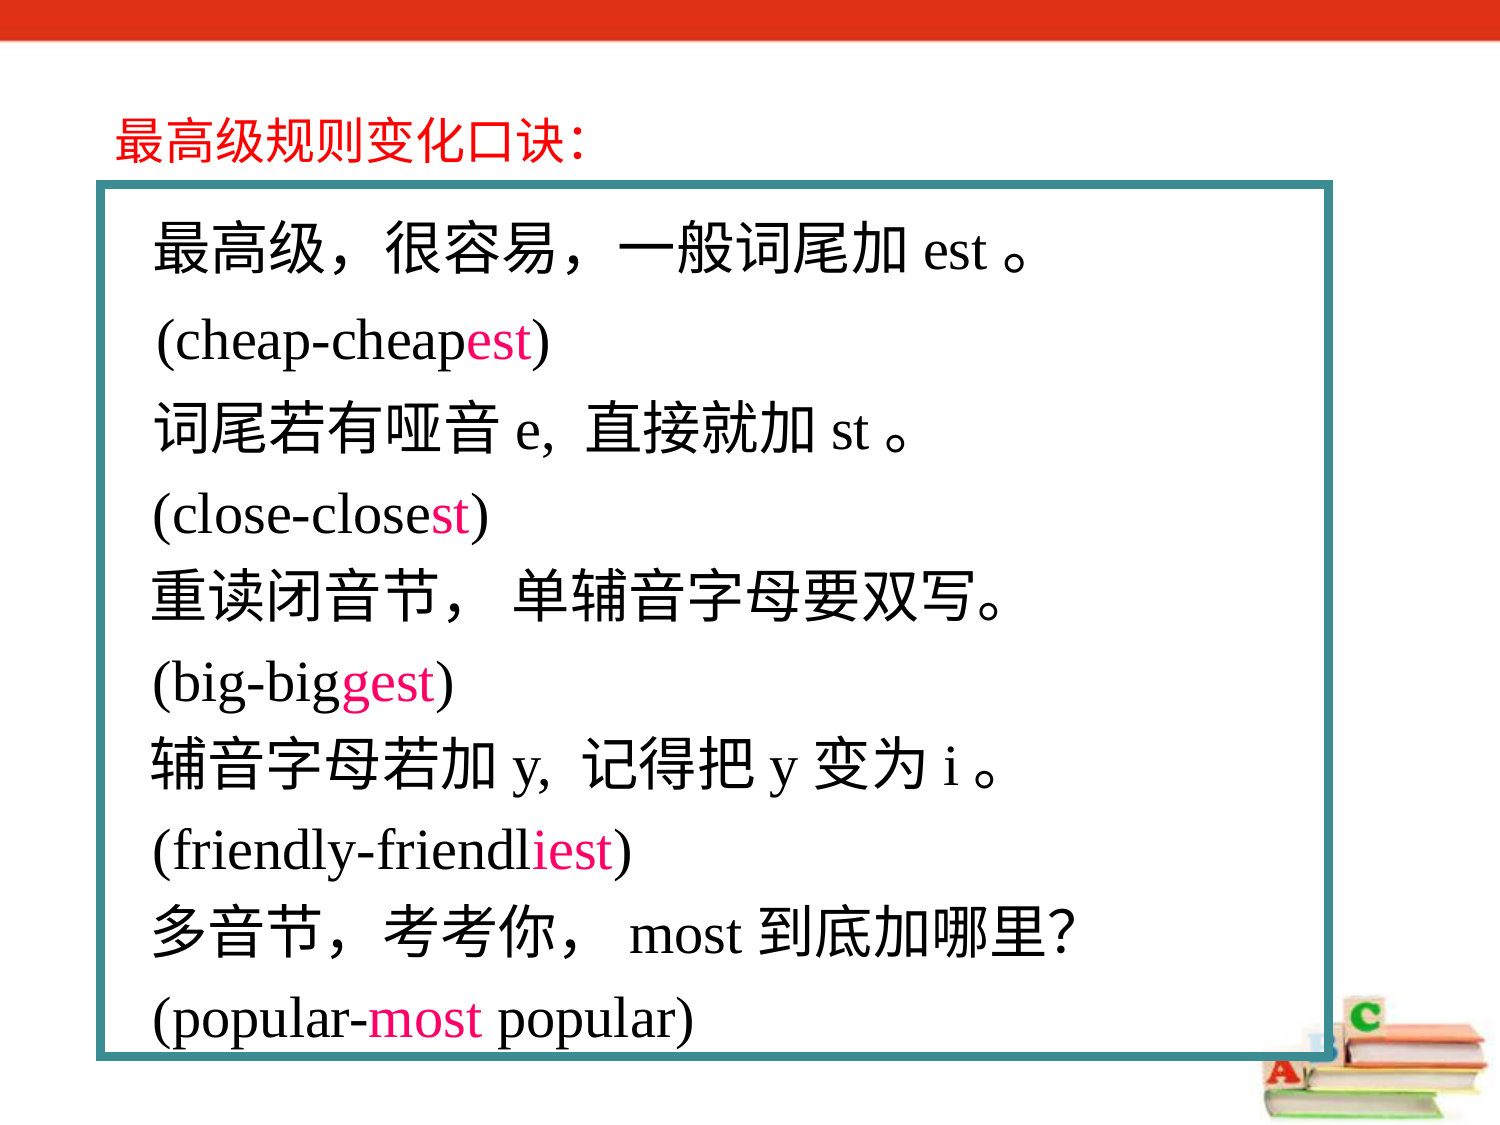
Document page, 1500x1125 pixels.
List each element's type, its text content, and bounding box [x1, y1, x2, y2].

picture [0, 0, 1500, 1125]
text_box 最高级规则变化口诀： [100, 101, 644, 177]
text_box 最高级，很容易，一般词尾加est。 (cheap-cheapest) 词尾若有哑音e, 直接就加st。 (close-closest) 重读闭音节， 单辅音字母要双写。 (big-biggest) 辅音字母若加y, 记得把y变为i。 (friendly-friendliest) 多音节，考考你，most到底加哪里？ (popular-most popular) [100, 184, 1329, 1057]
